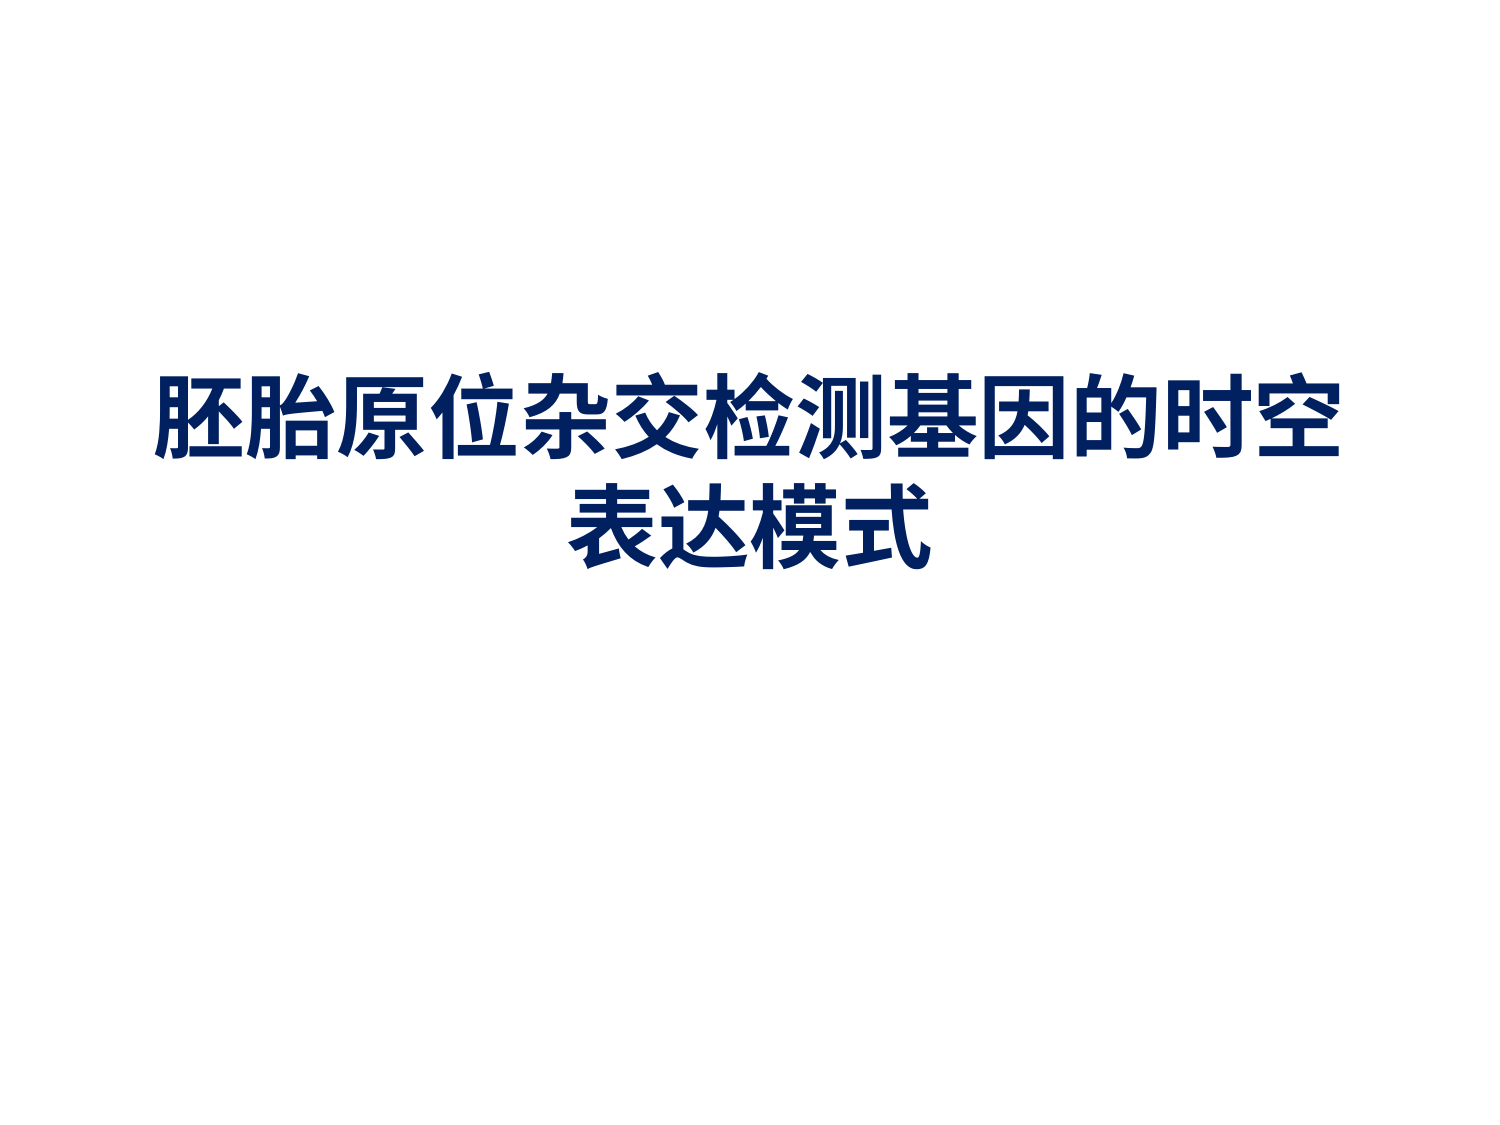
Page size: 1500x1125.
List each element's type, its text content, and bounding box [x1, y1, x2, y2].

title 胚胎原位杂交检测基因的时空表达模式 [112, 349, 1388, 591]
